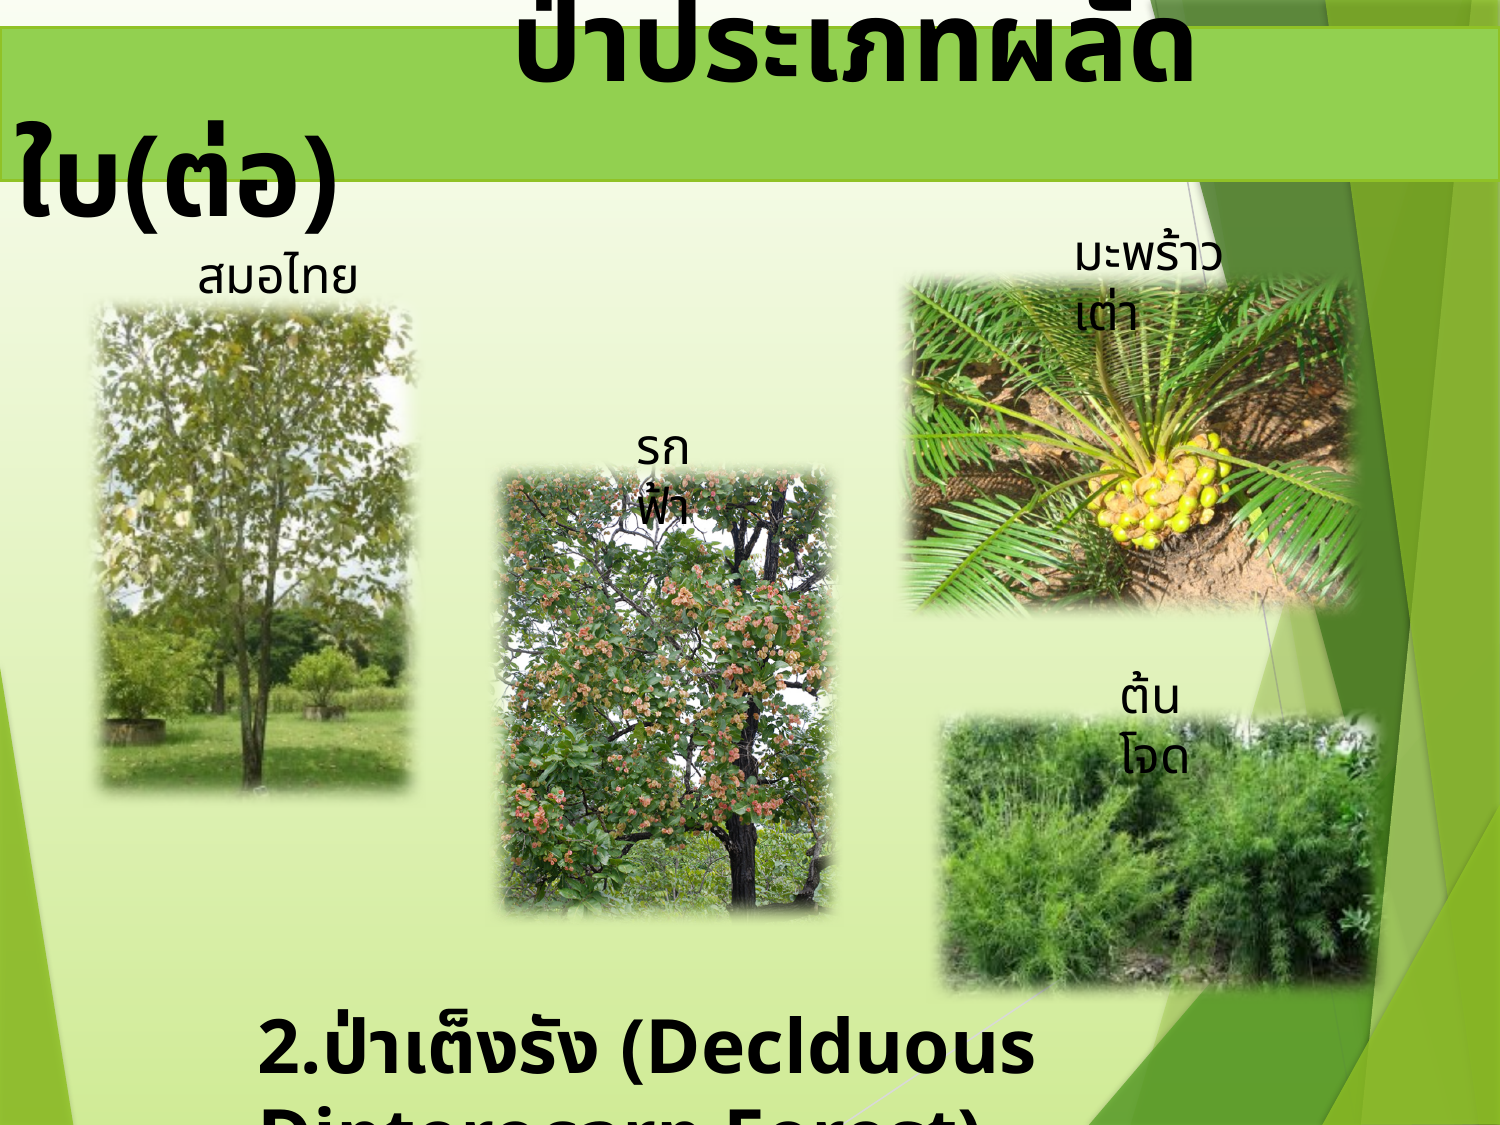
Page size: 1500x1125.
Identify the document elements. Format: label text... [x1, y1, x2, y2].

picture [484, 458, 845, 928]
text_box 2.ป่าเต็งรัง (Declduous Dipterocarp Forest) [243, 991, 1321, 1125]
text_box ต้นโจด [1105, 656, 1255, 702]
picture [893, 267, 1367, 623]
text_box รกฟ้า [621, 407, 732, 457]
text_box มะพร้าวเต่า [1058, 212, 1259, 266]
picture [82, 293, 427, 809]
picture [925, 702, 1392, 1006]
text_box ป่าประเภทผลัดใบ(ต่อ) [0, 26, 1500, 182]
text_box สมอไทย [182, 236, 382, 292]
